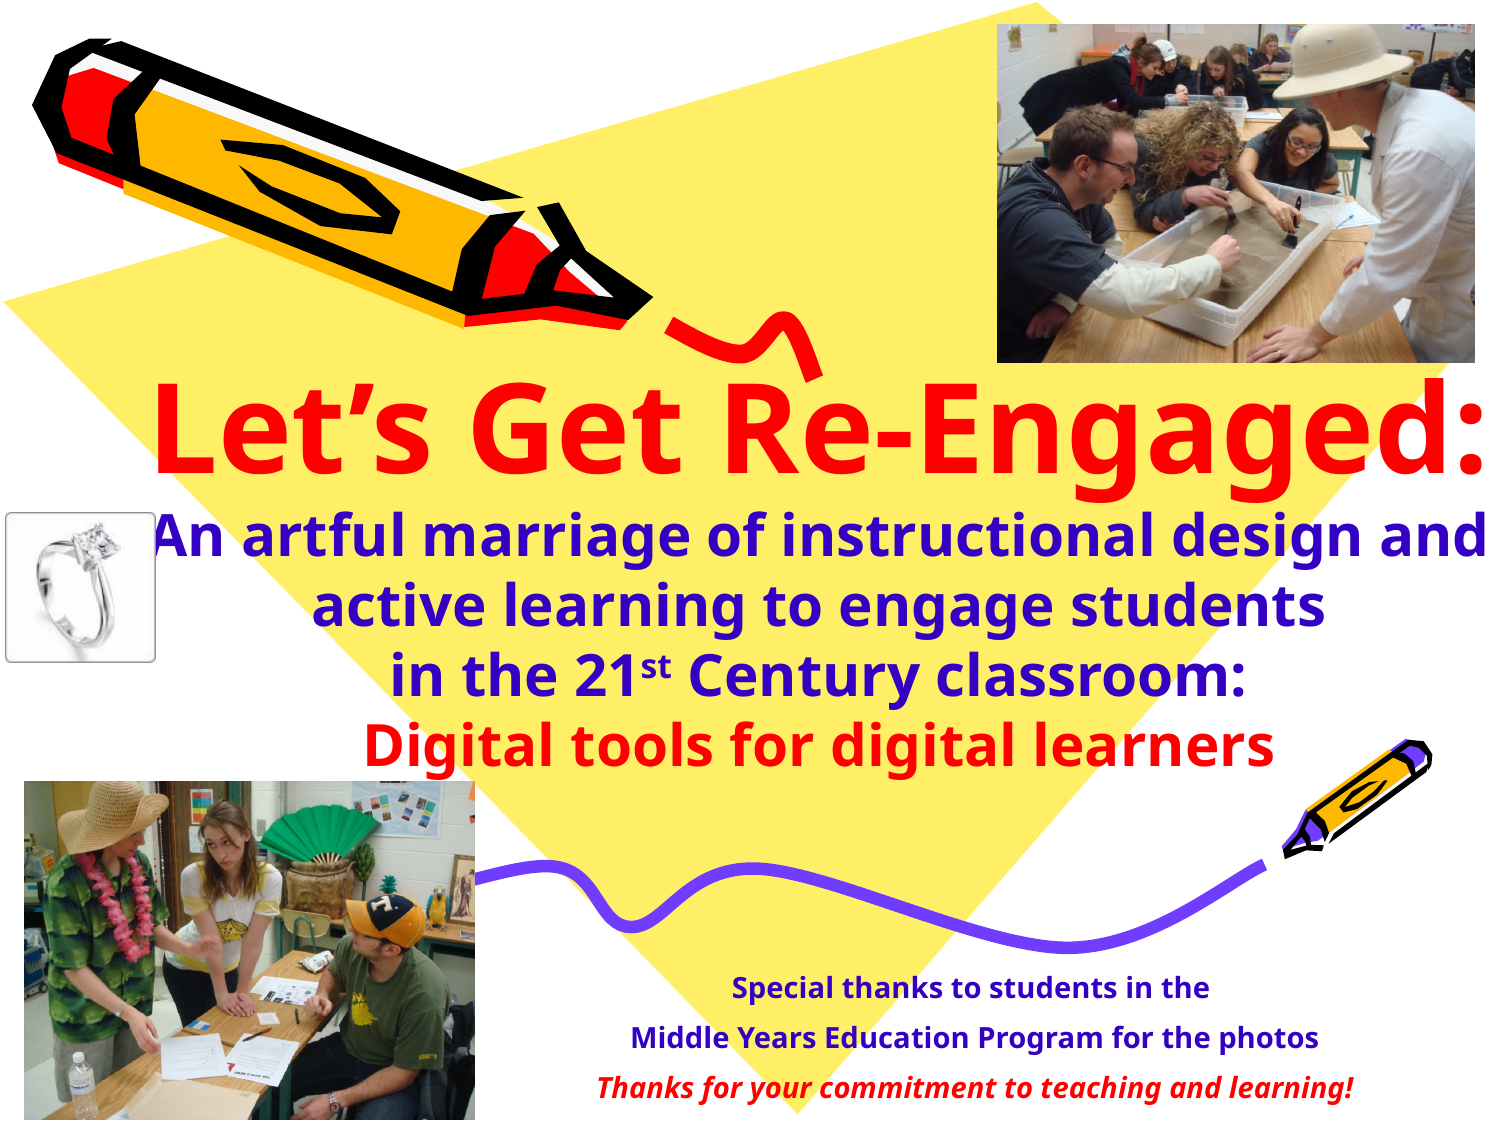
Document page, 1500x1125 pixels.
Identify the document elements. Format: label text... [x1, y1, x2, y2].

picture [997, 24, 1475, 363]
text_box Let’s Get Re-Engaged: An artful marriage of instructional design and active learning to engage students in the 21st Century classroom: Digital tools for digital learners [112, 612, 1500, 856]
picture [24, 781, 476, 1120]
picture [5, 512, 156, 663]
text_box Special thanks to students in the Middle Years Education Program for the photos Thanks for your commitment to teaching and learning! [479, 962, 1500, 1112]
